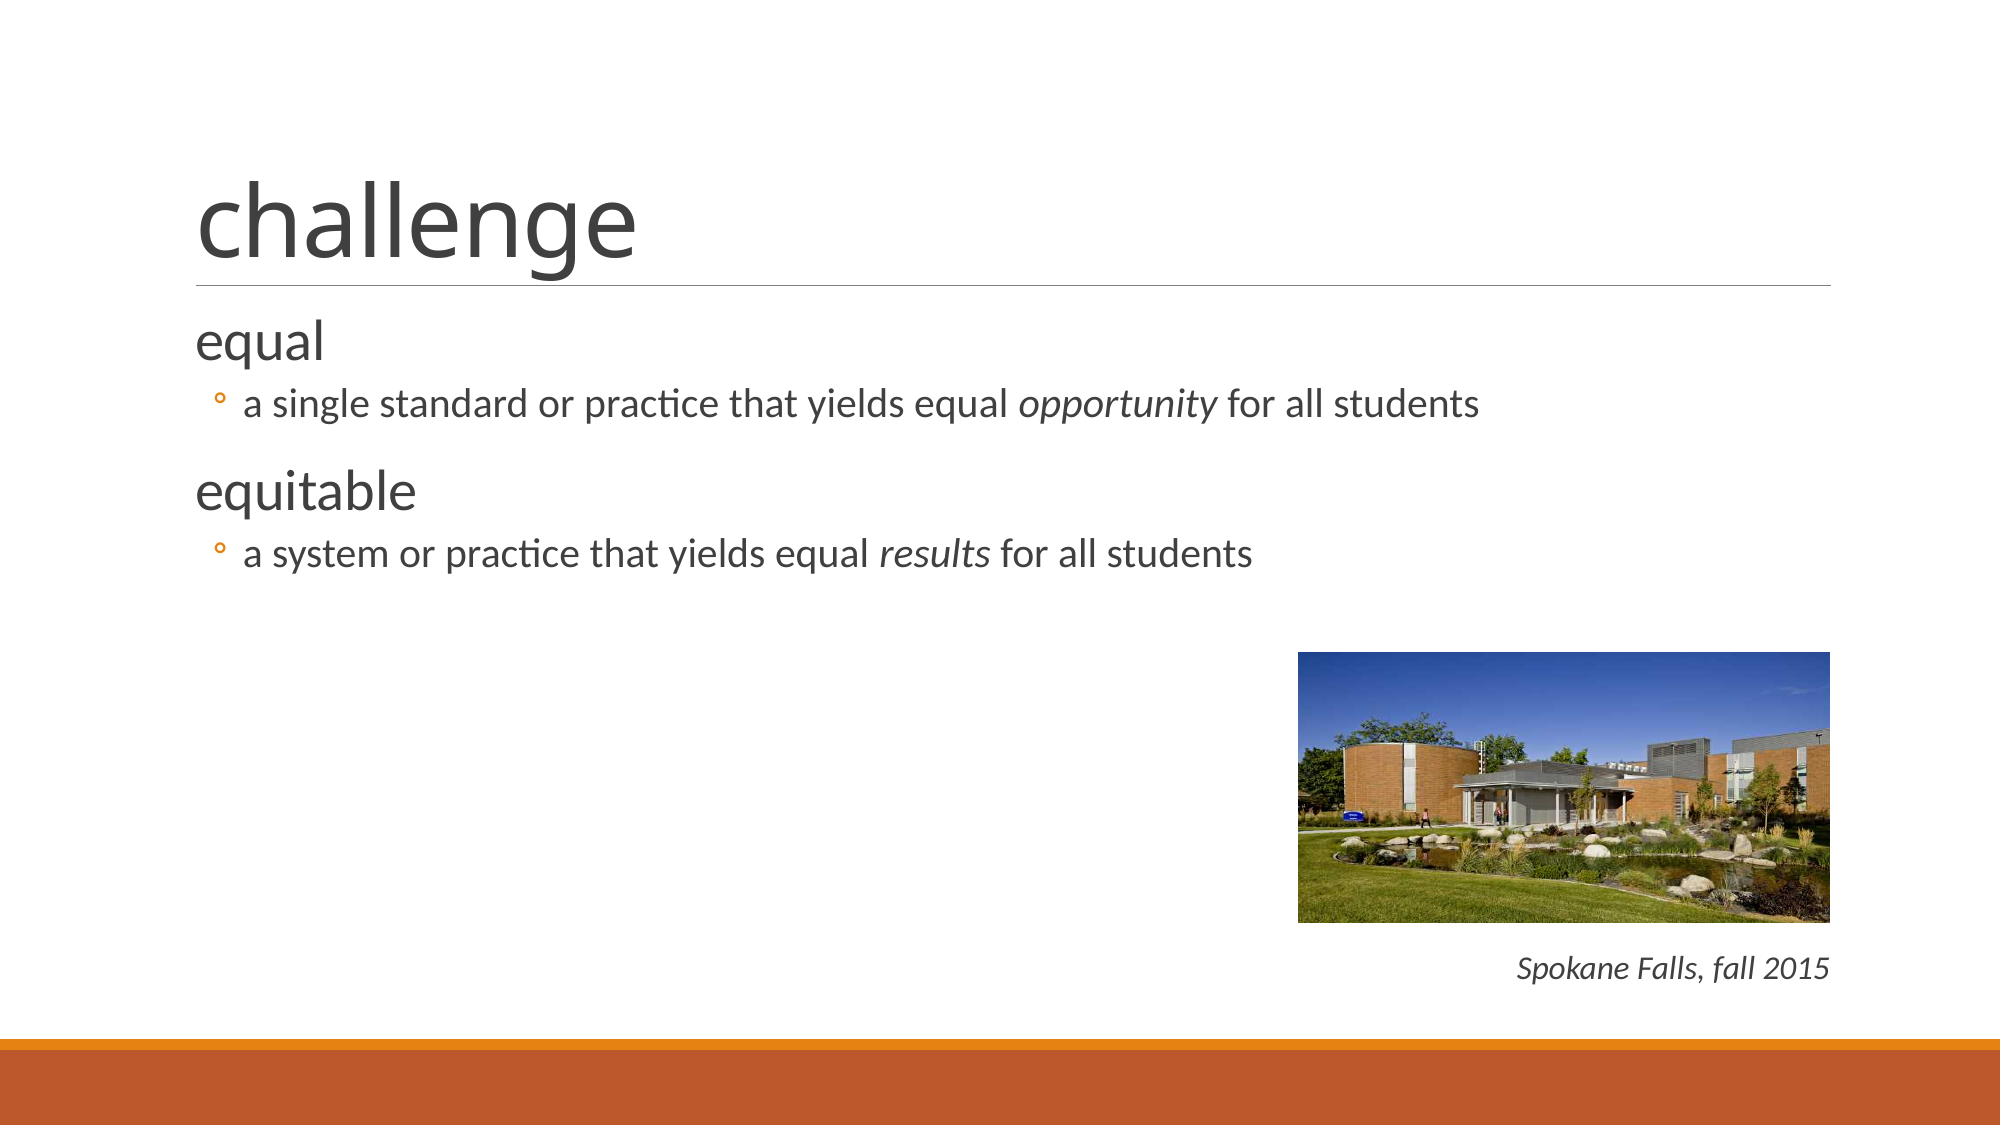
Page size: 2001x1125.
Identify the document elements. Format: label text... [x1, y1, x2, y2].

picture [1297, 652, 1831, 924]
list equal a single standard or practice that yields equal opportunity for all students equitable a system or practice that yields equal results for all students Spokane Falls, fall 2015 [180, 302, 1830, 1003]
title challenge [180, 47, 1830, 285]
